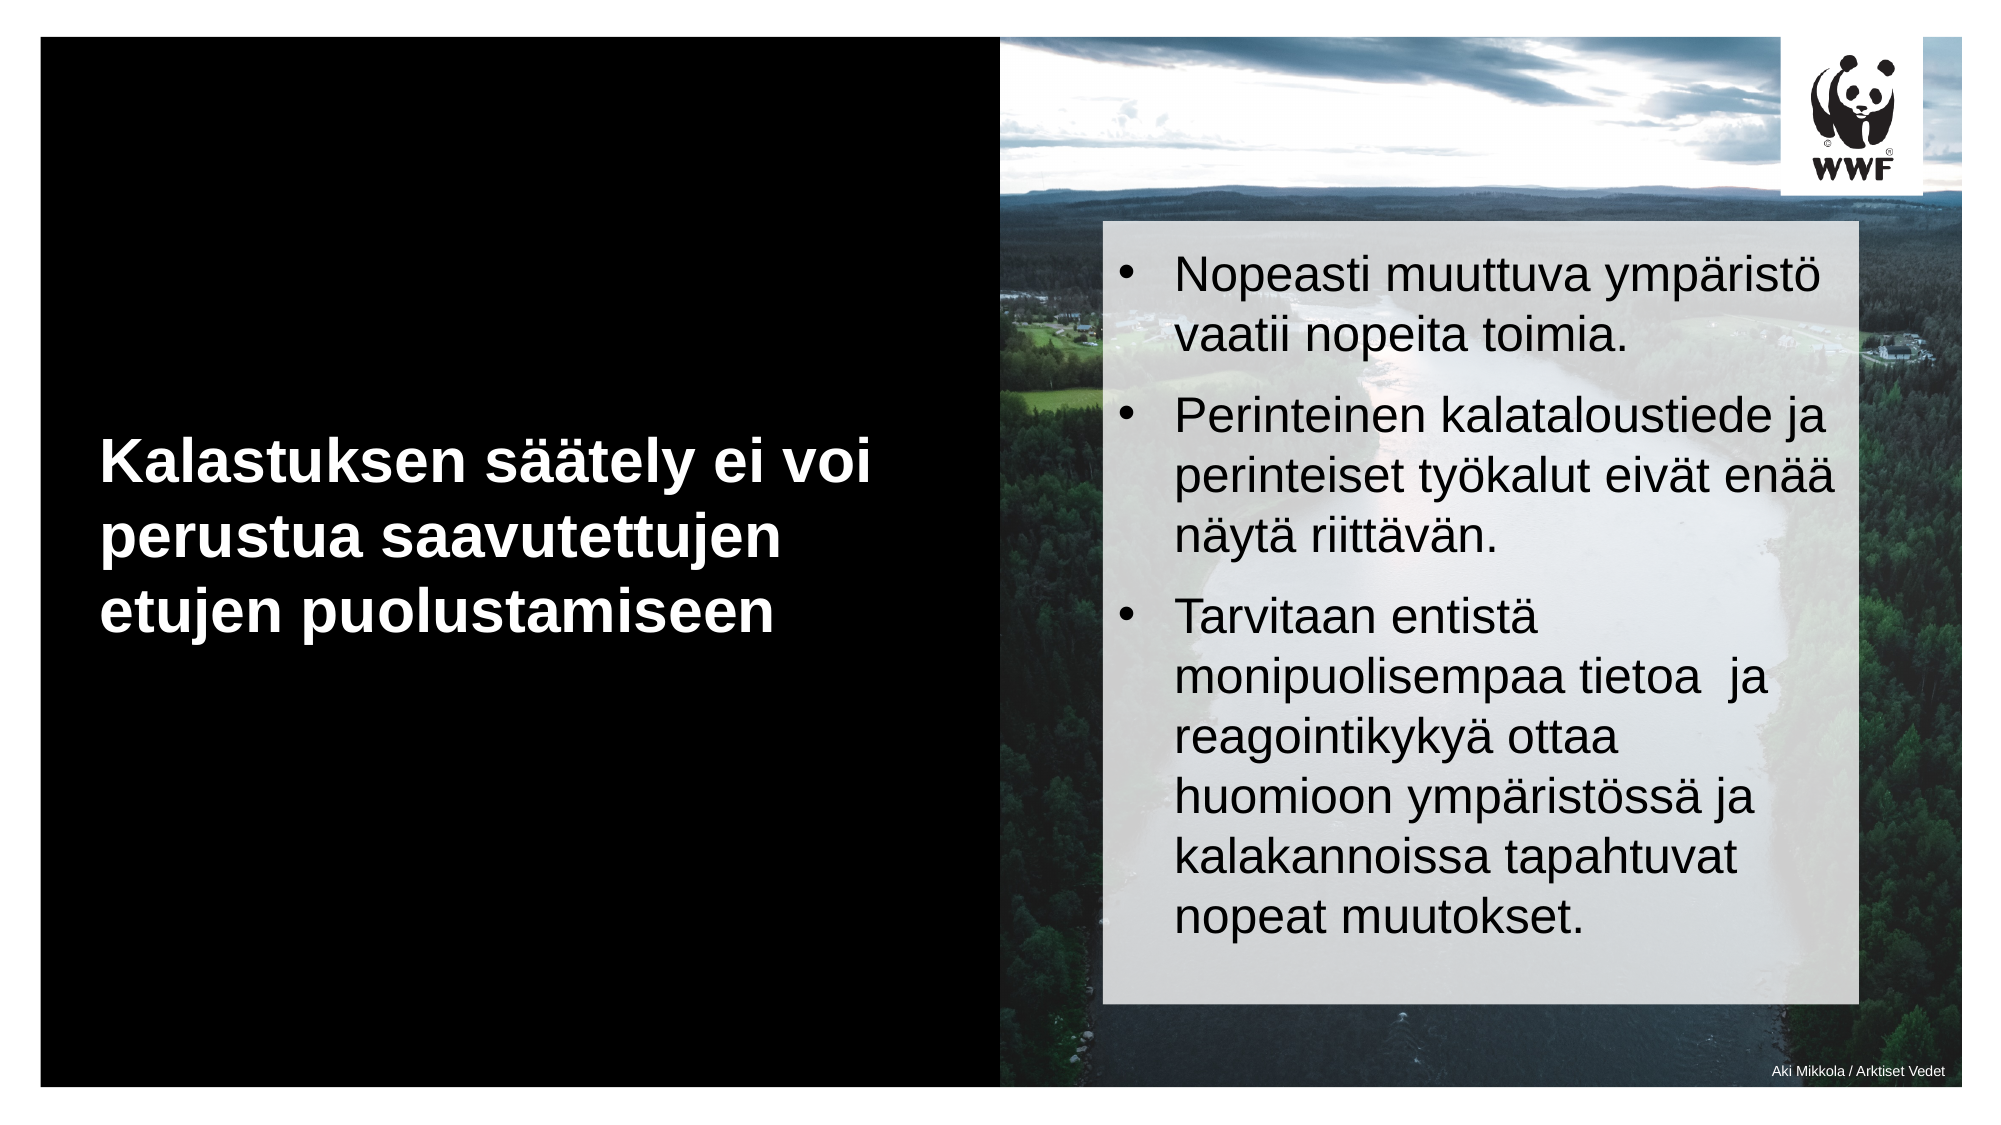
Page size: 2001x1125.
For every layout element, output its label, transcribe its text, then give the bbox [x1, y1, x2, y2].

picture [999, 36, 1962, 1088]
title Kalastuksen säätely ei voi perustua saavutettujen etujen puolustamiseen [40, 36, 999, 1088]
